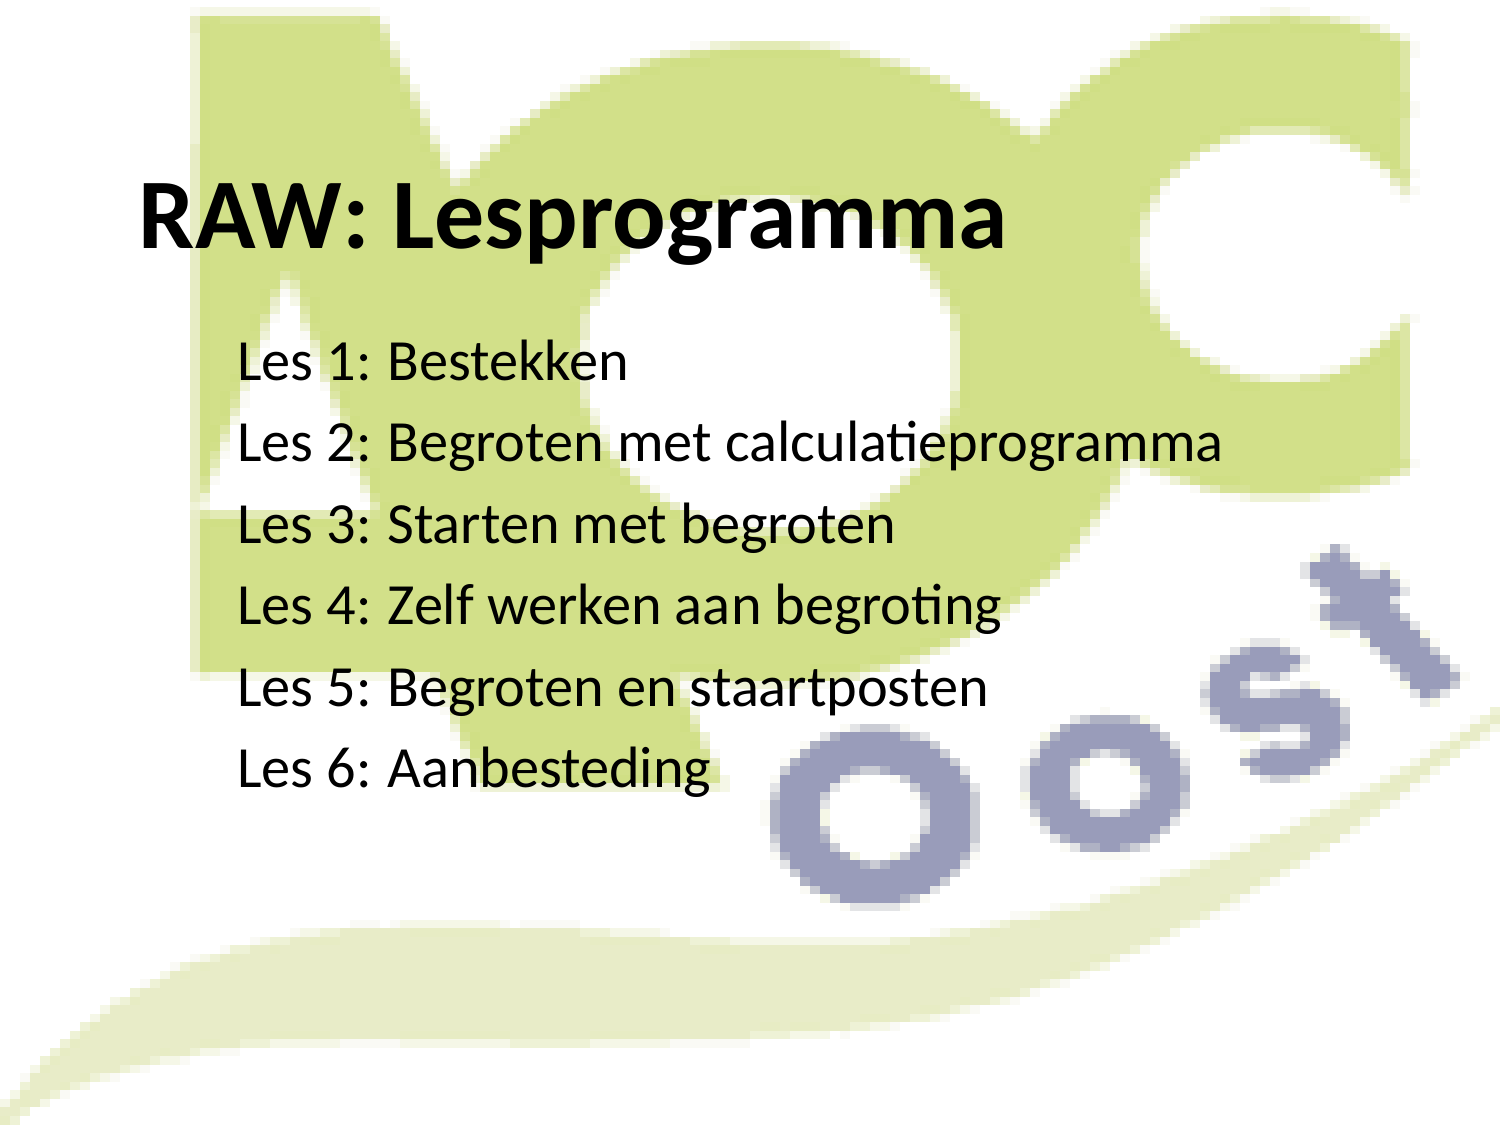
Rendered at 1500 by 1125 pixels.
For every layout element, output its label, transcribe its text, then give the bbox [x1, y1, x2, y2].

title RAW: Lesprogramma [123, 125, 1317, 291]
subtitle Les 1: Bestekken Les 2: Begroten met calculatieprogramma Les 3: Starten met begroten Les 4: Zelf werken aan begroting Les 5: Begroten en staartposten Les 6: Aanbesteding [147, 314, 1436, 1035]
